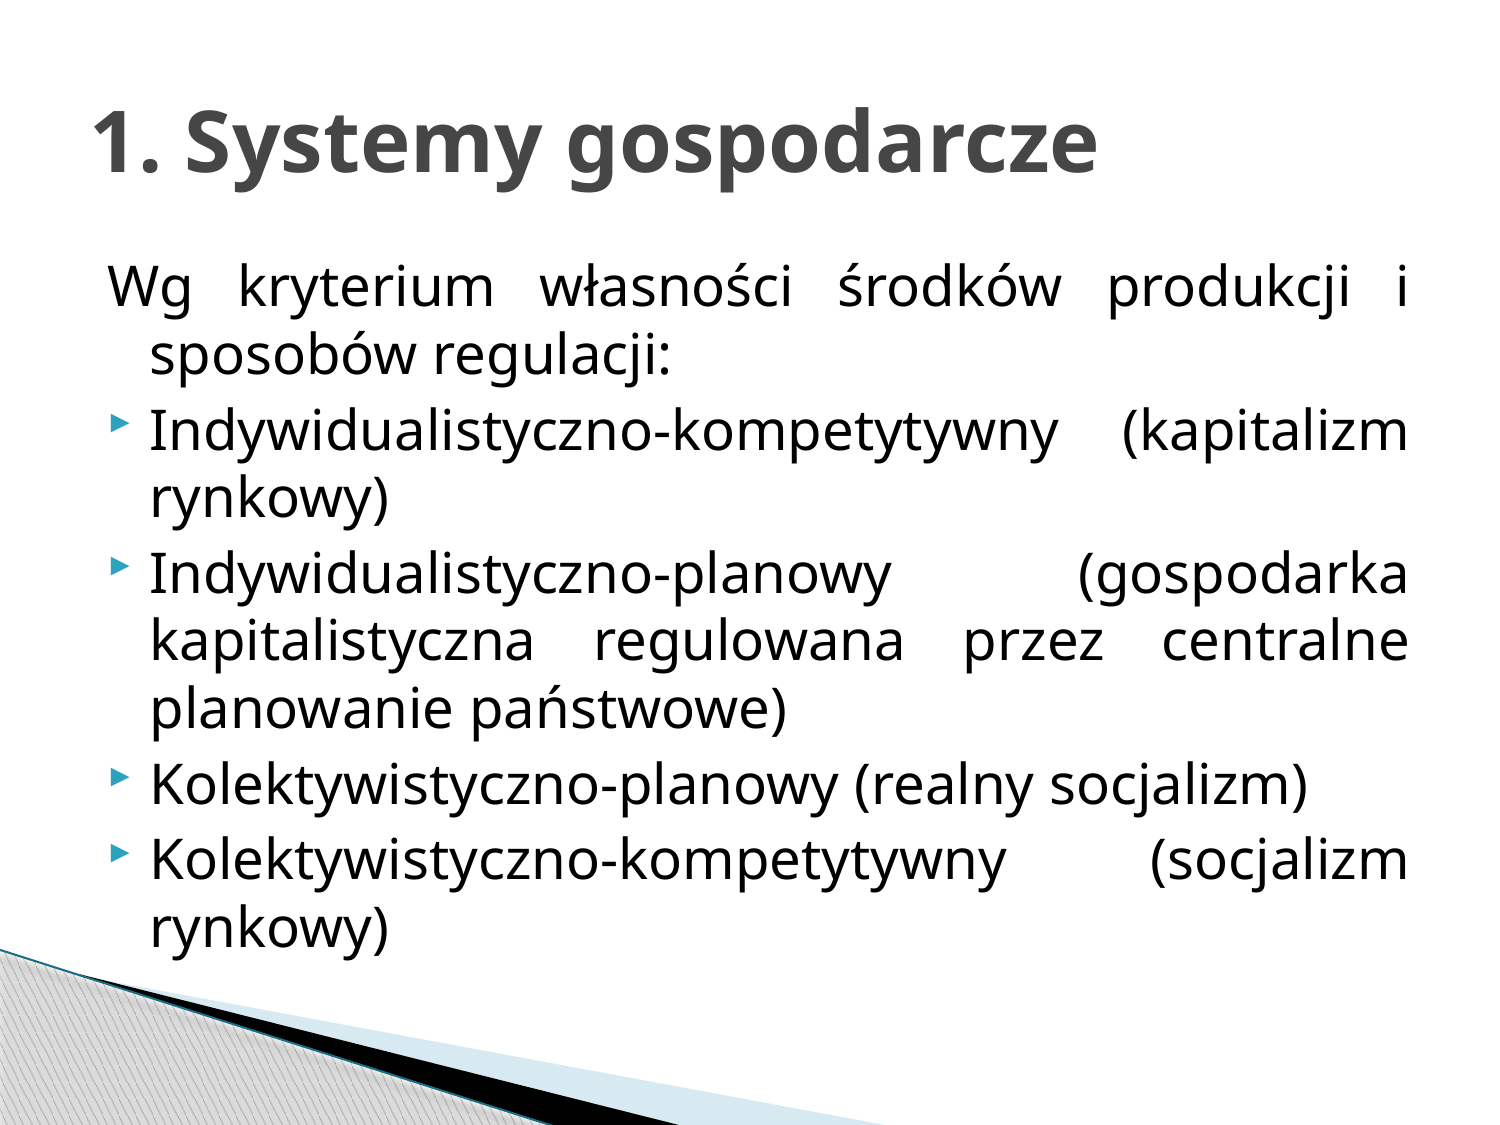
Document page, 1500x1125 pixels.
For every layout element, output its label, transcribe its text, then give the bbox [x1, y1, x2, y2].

list Wg kryterium własności środków produkcji i sposobów regulacji: Indywidualistyczno-kompetytywny (kapitalizm rynkowy) Indywidualistyczno-planowy (gospodarka kapitalistyczna regulowana przez centralne planowanie państwowe) Kolektywistyczno-planowy (realny socjalizm) Kolektywistyczno-kompetytywny (socjalizm rynkowy) [75, 243, 1425, 986]
title 1. Systemy gospodarcze [75, 45, 1425, 233]
